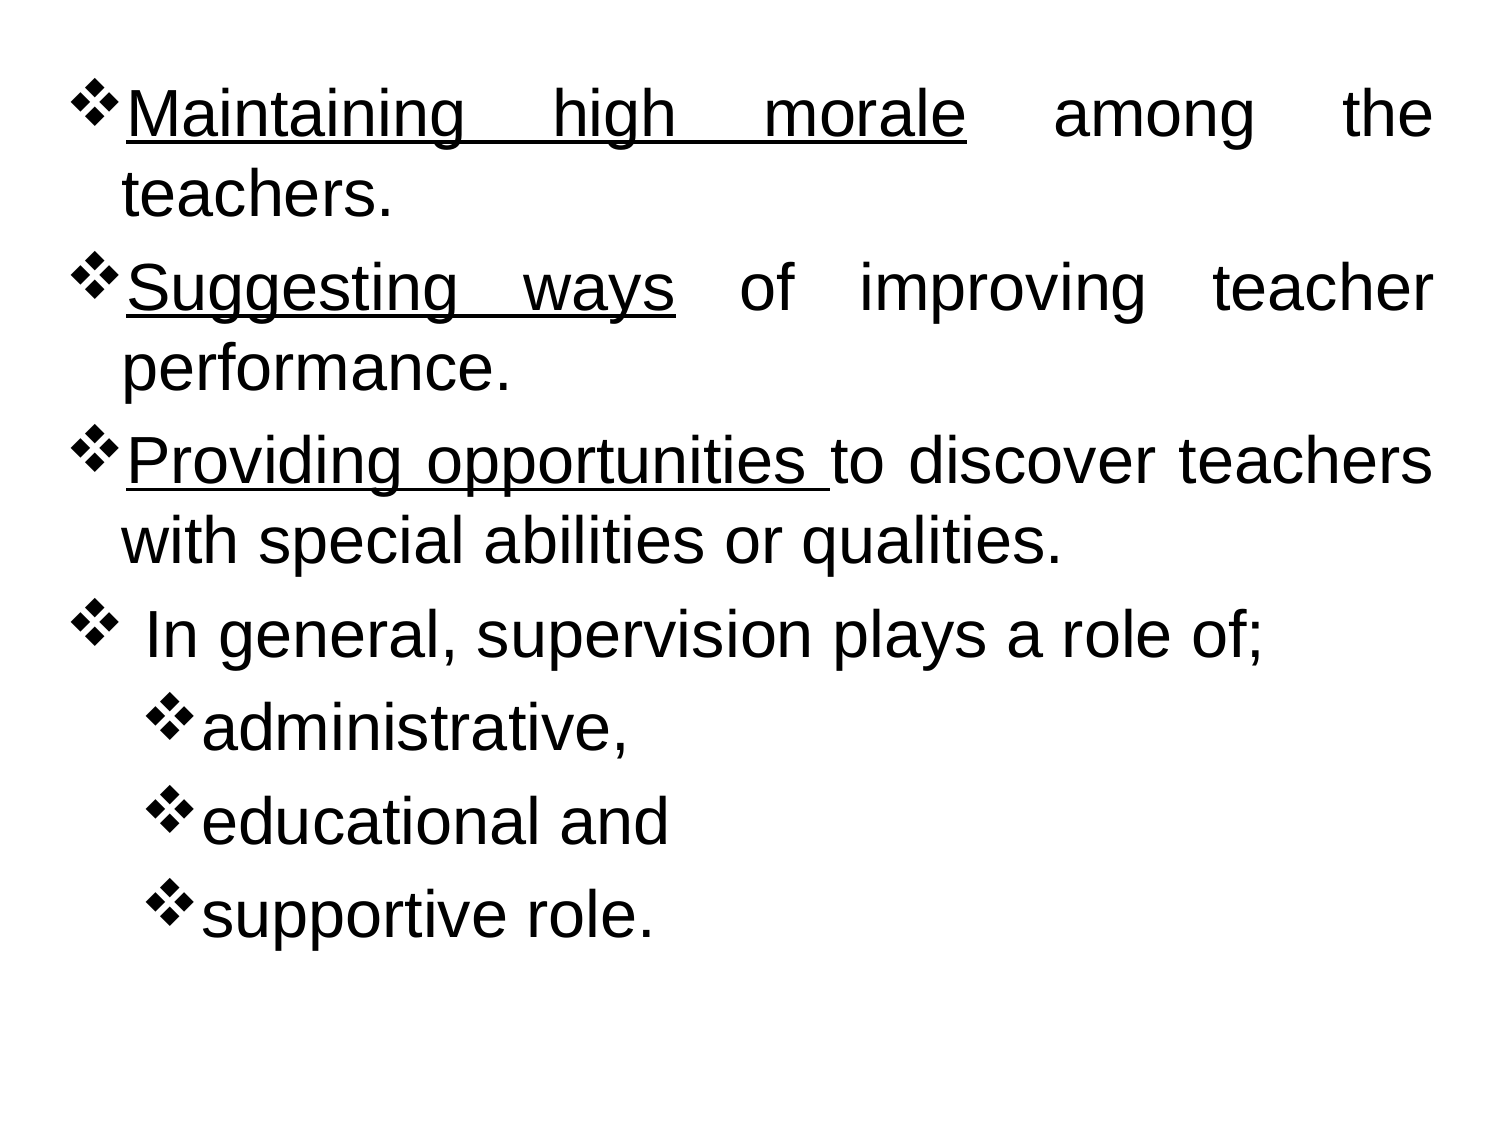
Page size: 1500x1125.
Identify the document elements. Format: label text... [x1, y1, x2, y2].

list Maintaining high morale among the teachers. Suggesting ways of improving teacher performance. Providing opportunities to discover teachers with special abilities or qualities. In general, supervision plays a role of; administrative, educational and supportive role. [50, 62, 1450, 1075]
